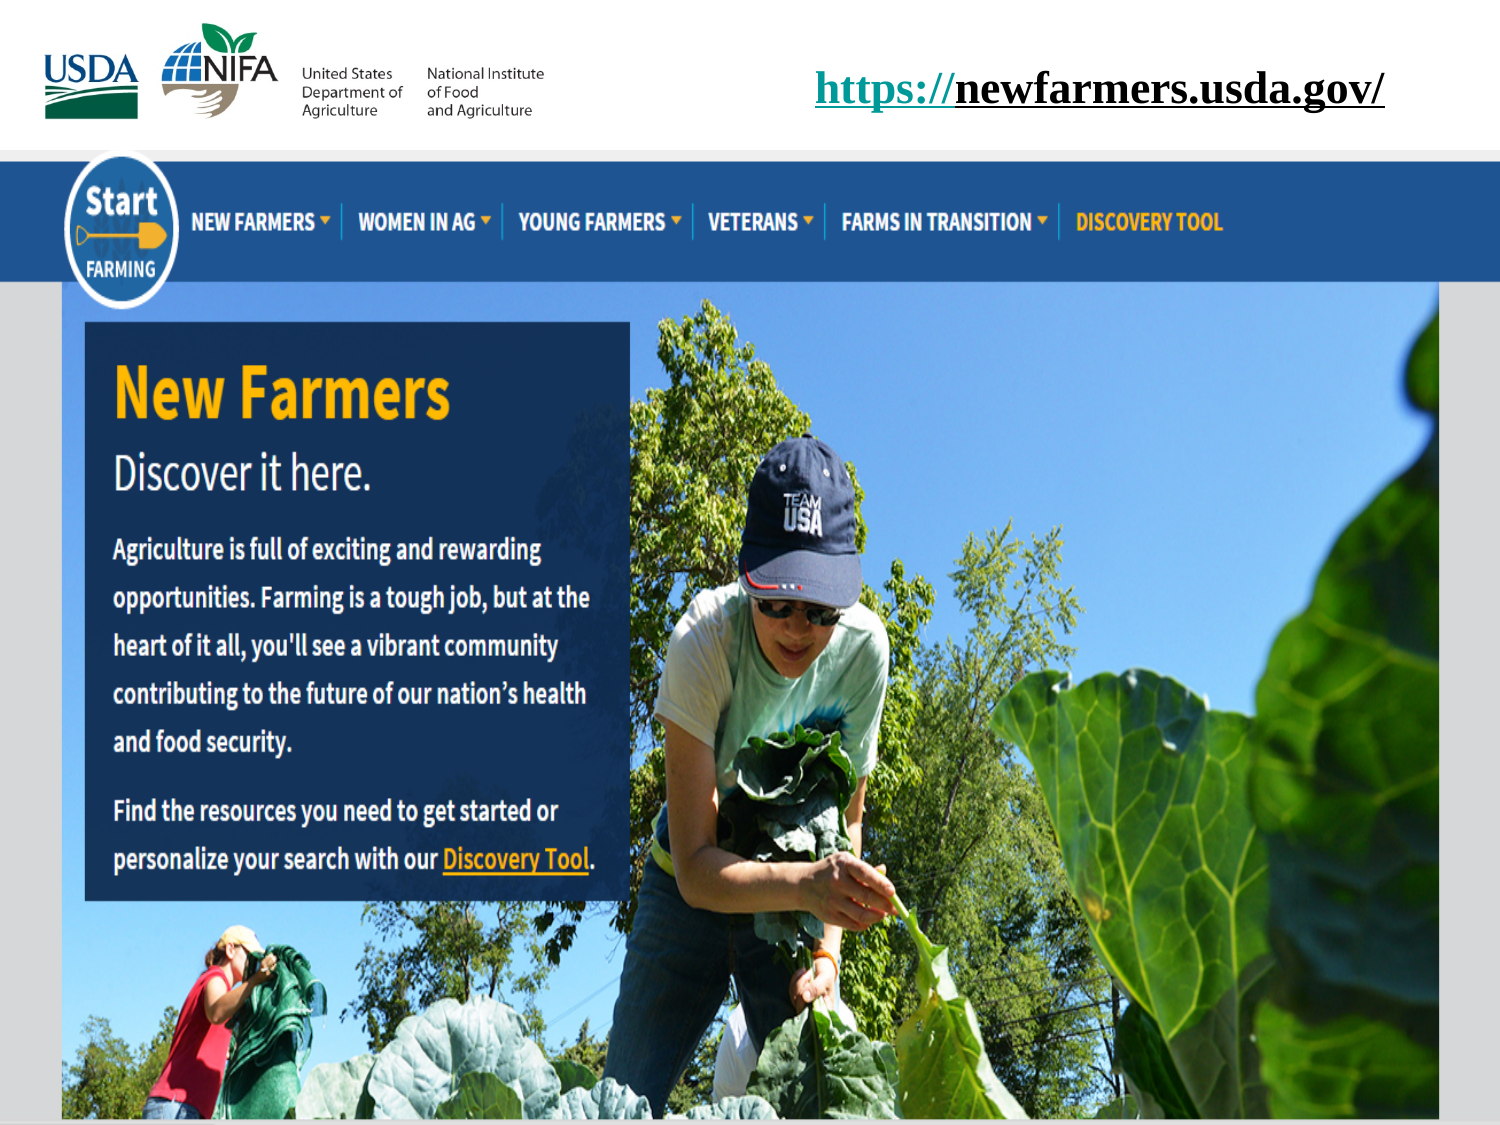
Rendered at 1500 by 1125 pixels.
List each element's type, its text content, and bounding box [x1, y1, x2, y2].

picture [0, 0, 1500, 1125]
text_box https://newfarmers.usda.gov/ [799, 50, 1413, 120]
